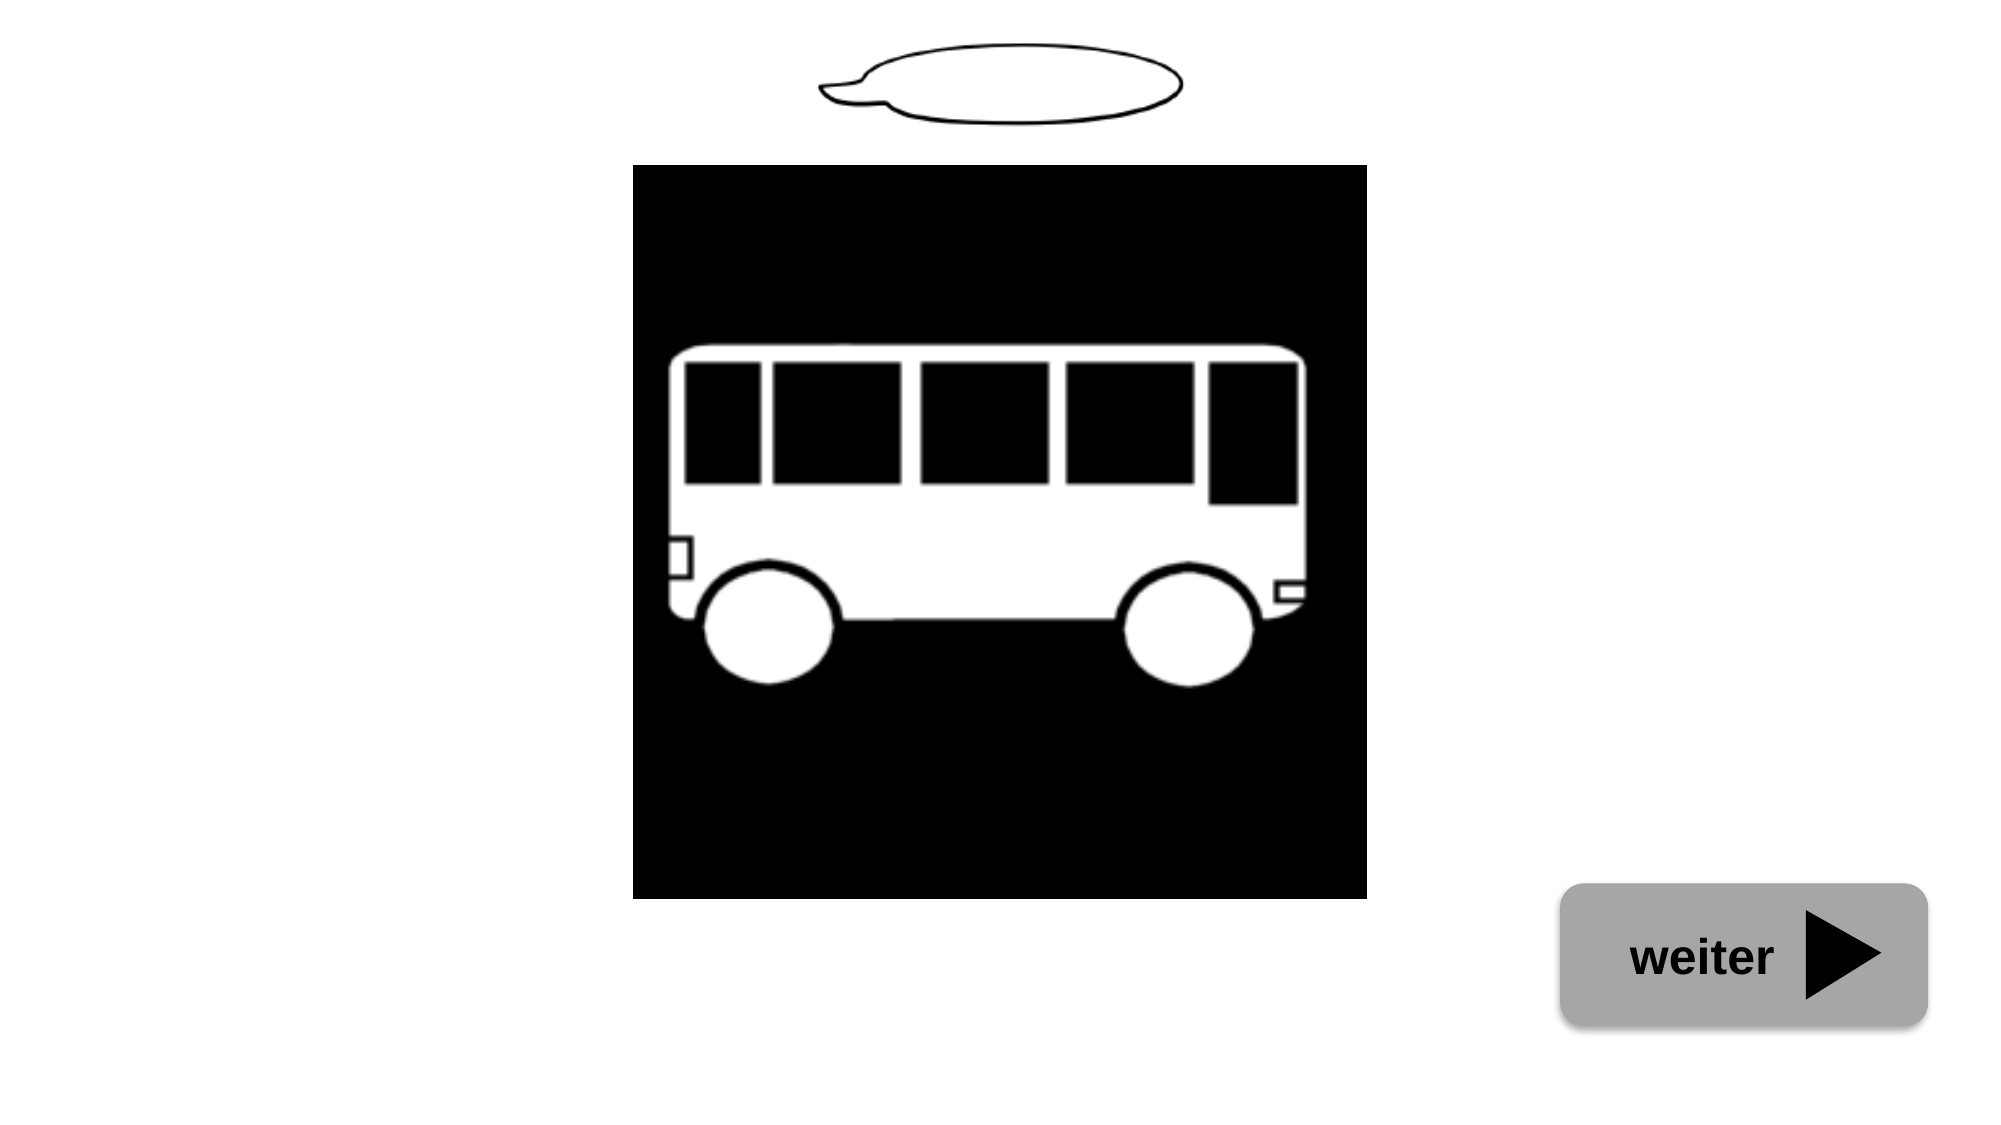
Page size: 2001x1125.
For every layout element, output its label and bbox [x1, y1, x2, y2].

text_box [1476, 835, 1962, 1081]
picture [633, 165, 1367, 899]
text_box [1560, 883, 1929, 1027]
picture [806, 6, 1212, 149]
